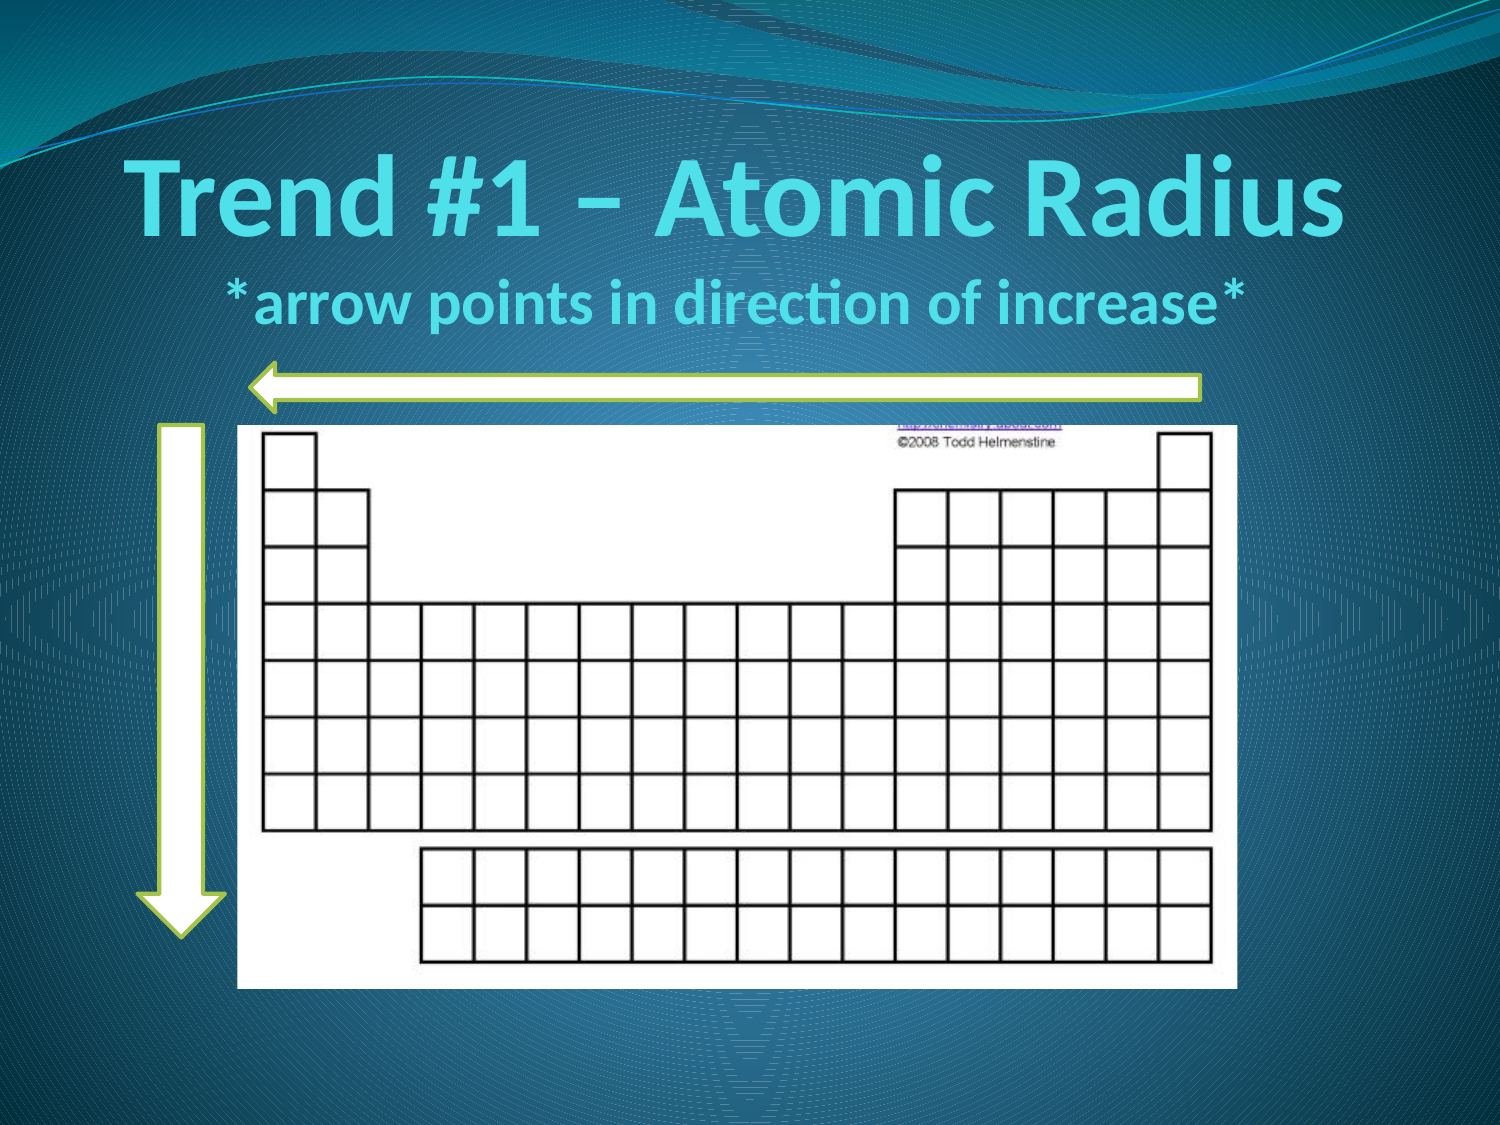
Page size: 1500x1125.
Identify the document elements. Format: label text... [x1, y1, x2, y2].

text_box [247, 360, 1203, 415]
text_box [135, 422, 227, 940]
picture [237, 424, 1238, 990]
title Trend #1 – Atomic Radius *arrow points in direction of increase* [93, 37, 1382, 338]
